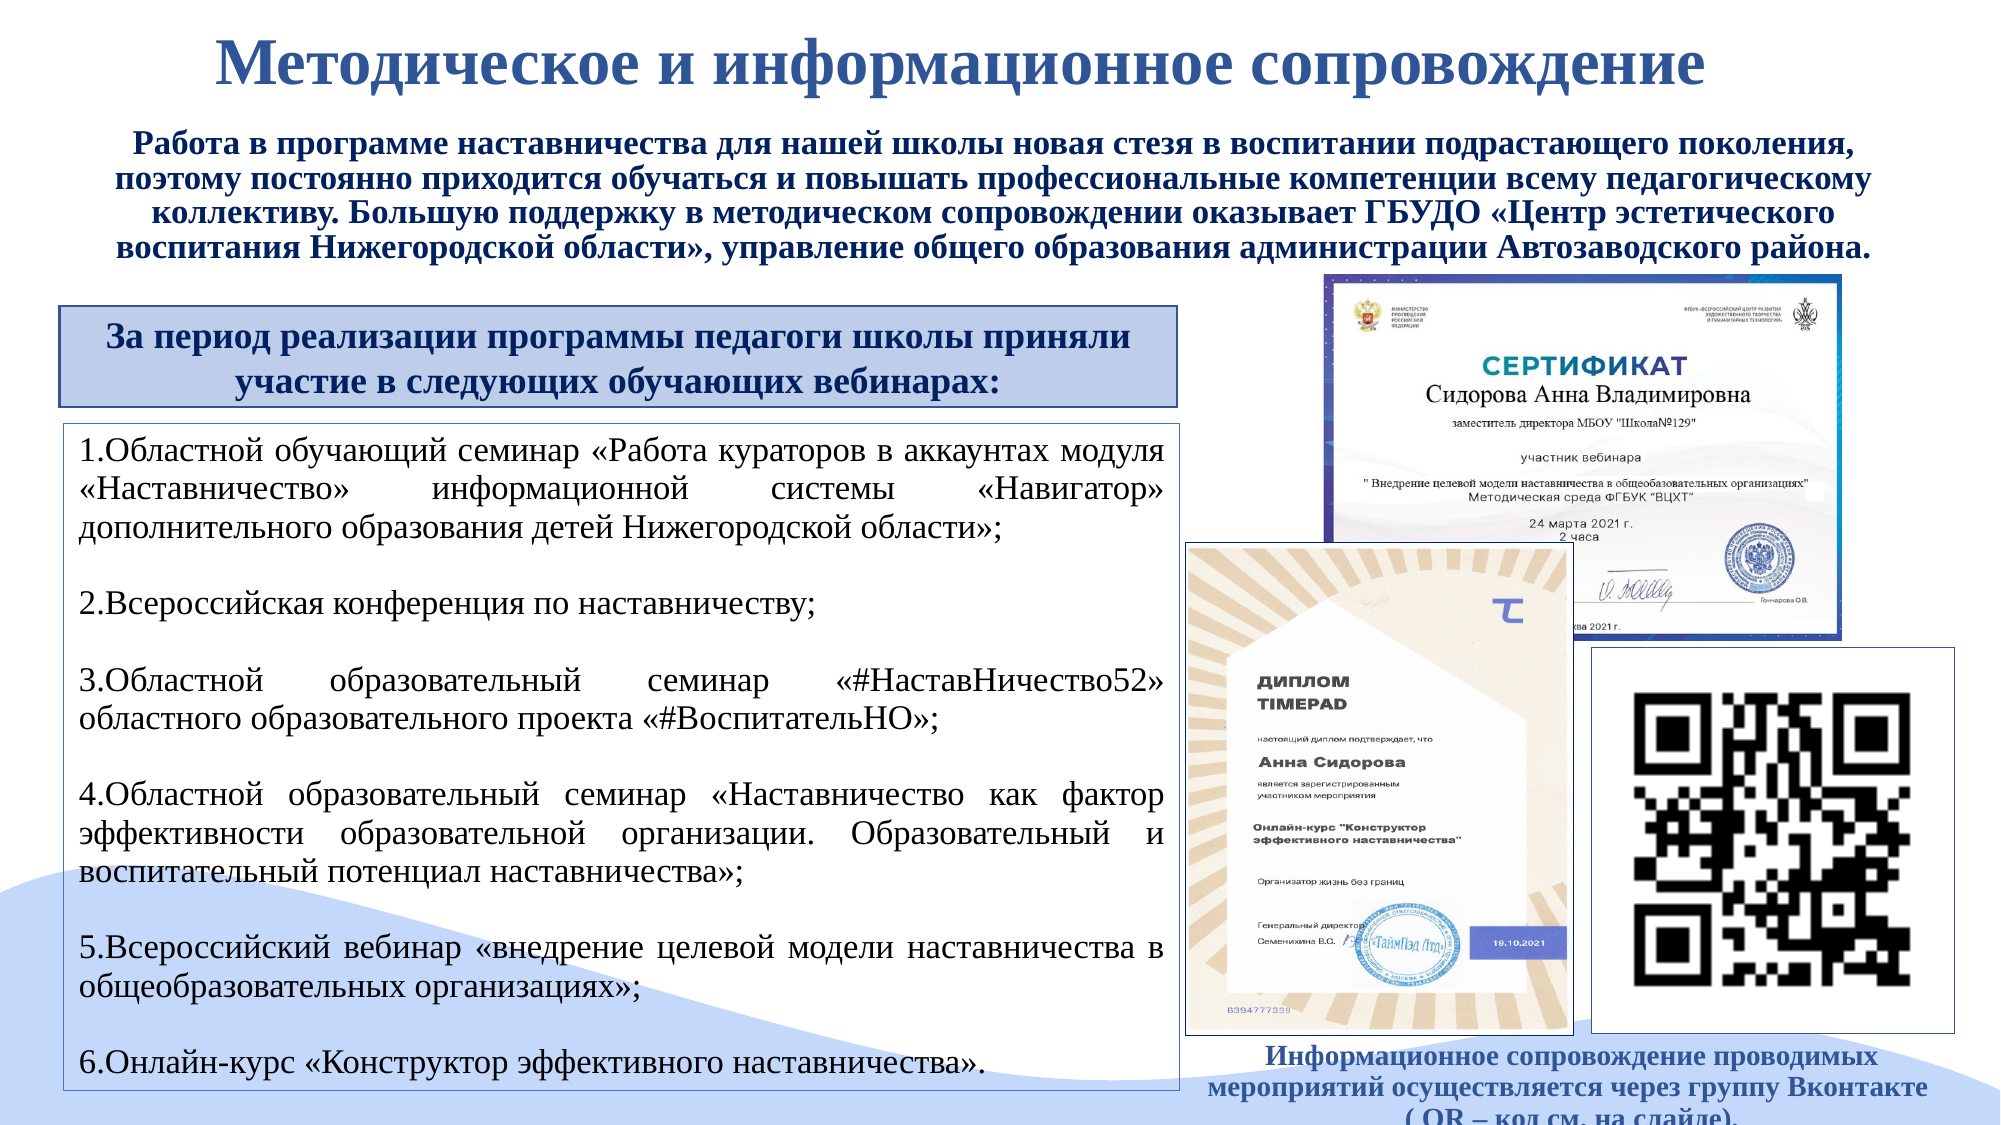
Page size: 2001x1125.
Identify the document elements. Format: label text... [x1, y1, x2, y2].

title Работа в программе наставничества для нашей школы новая стезя в воспитании подрастающего поколения, поэтому постоянно приходится обучаться и повышать профессиональные компетенции всему педагогическому коллективу. Большую поддержку в методическом сопровождении оказывает ГБУДО «Центр эстетического воспитания Нижегородской области», управление общего образования администрации Автозаводского района. [69, 107, 1920, 286]
text_box За период реализации программы педагоги школы приняли участие в следующих обучающих вебинарах: [58, 305, 1178, 408]
picture [1185, 274, 1842, 1036]
text_box 1.Областной обучающий семинар «Работа кураторов в аккаунтах модуля «Наставничество» информационной системы «Навигатор» дополнительного образования детей Нижегородской области»; 2.Всероссийская конференция по наставничеству; 3.Областной образовательный семинар «#НаставНичество52» областного образовательного проекта «#ВоспитательНО»; 4.Областной образовательный семинар «Наставничество как фактор эффективности образовательной организации. Образовательный и воспитательный потенциал наставничества»; 5.Всероссийский вебинар «внедрение целевой модели наставничества в общеобразовательных организациях»; 6.Онлайн-курс «Конструктор эффективного наставничества». [63, 423, 1180, 1091]
text_box Информационное сопровождение проводимых мероприятий осуществляется через группу Вконтакте ( QR – код см. на слайде). [1185, 1049, 1959, 1125]
text_box Методическое и информационное сопровождение [92, 0, 1831, 129]
picture [1591, 647, 1955, 1034]
